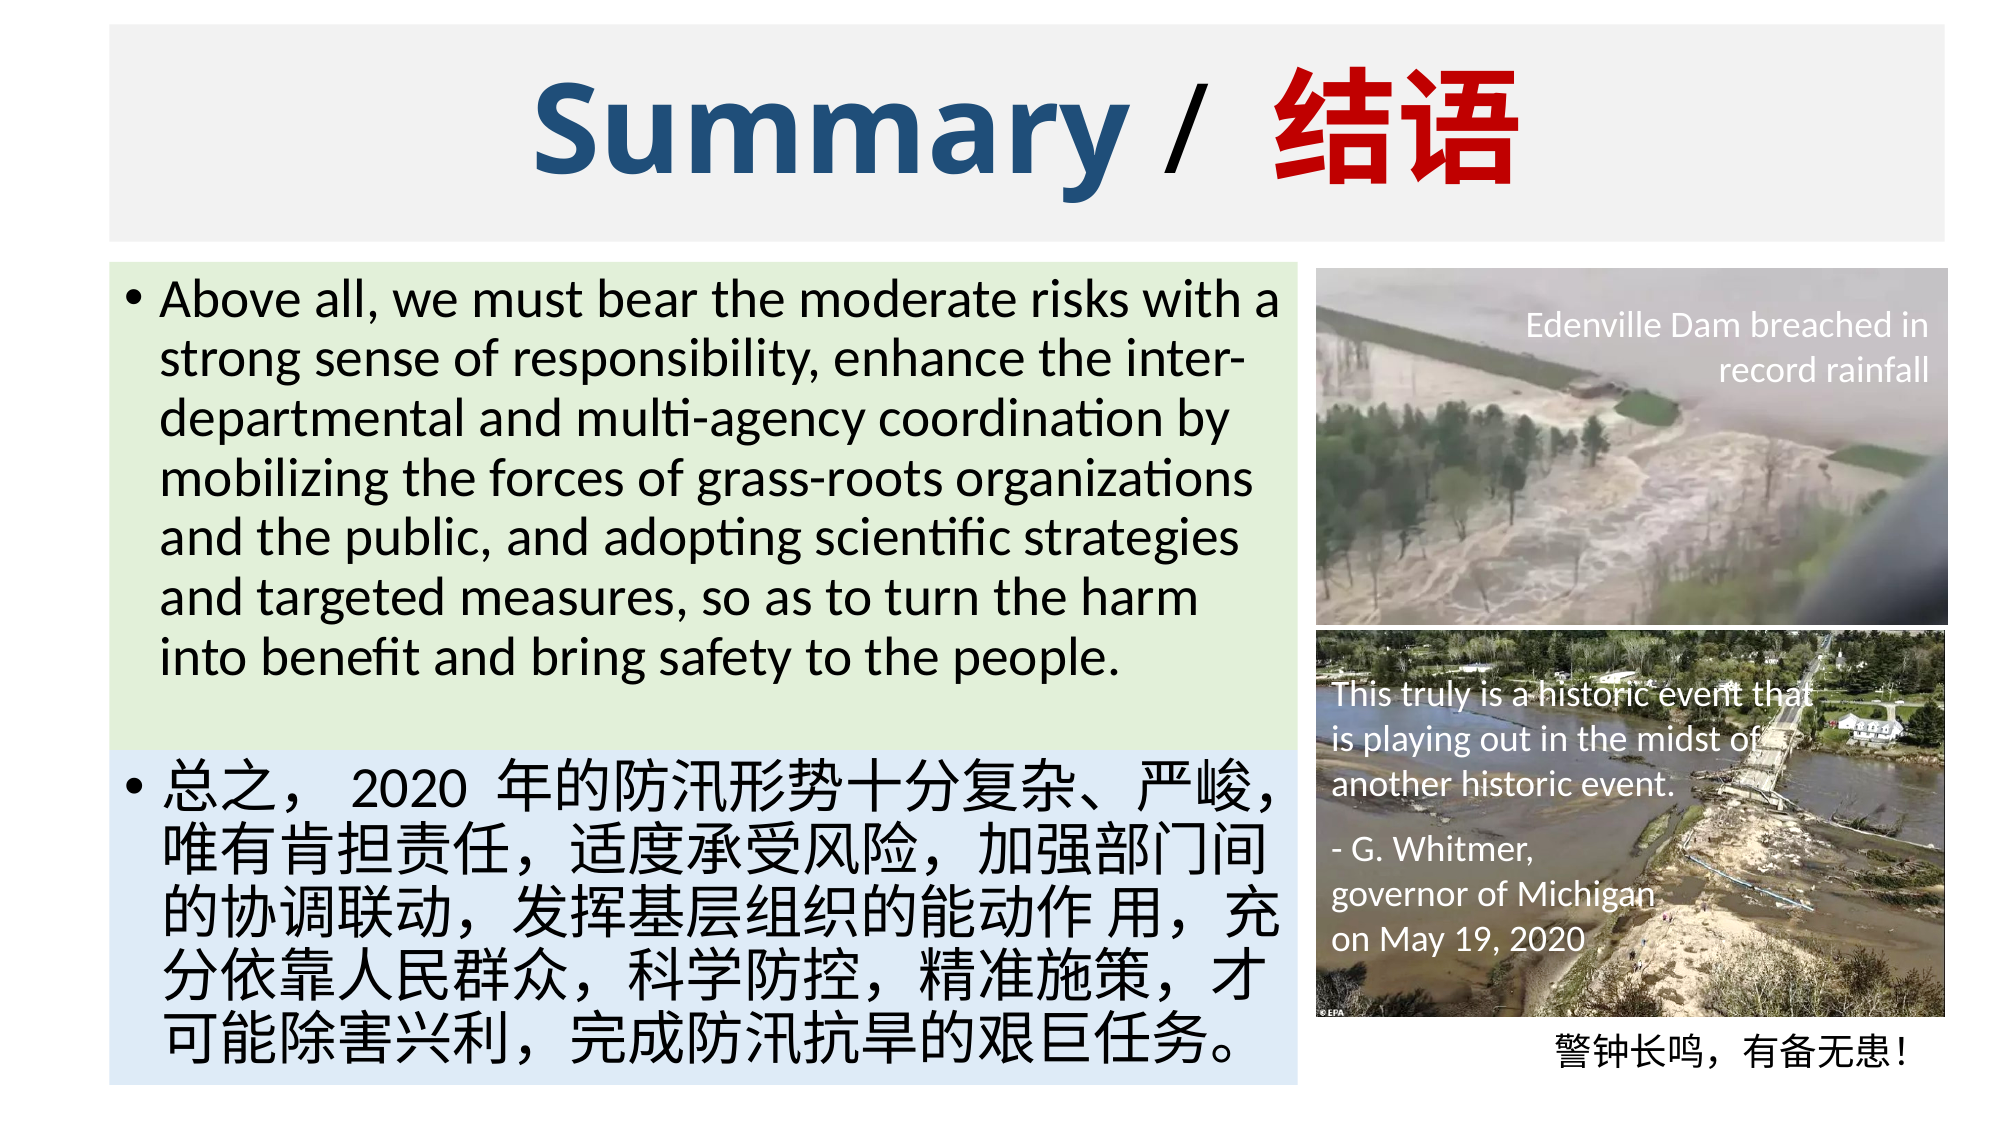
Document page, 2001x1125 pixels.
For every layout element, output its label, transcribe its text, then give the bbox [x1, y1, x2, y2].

title Summary / 结语 [109, 24, 1945, 242]
text_box 总之，2020 年的防汛形势十分复杂、严峻，唯有肯担责任，适度承受风险，加强部门间的协调联动，发挥基层组织的能动作 用，充分依靠人民群众，科学防控，精准施策，才可能除害兴利，完成防汛抗旱的艰巨任务。 [109, 750, 1298, 1085]
list Above all, we must bear the moderate risks with a strong sense of responsibility, enhance the inter-departmental and multi-agency coordination by mobilizing the forces of grass-roots organizations and the public, and adopting scientific strategies and targeted measures, so as to turn the harm into benefit and bring safety to the people. [109, 261, 1298, 750]
text_box 警钟长鸣，有备无患！ [1316, 1020, 1945, 1081]
picture [1316, 630, 1945, 1017]
picture [1316, 268, 1948, 625]
